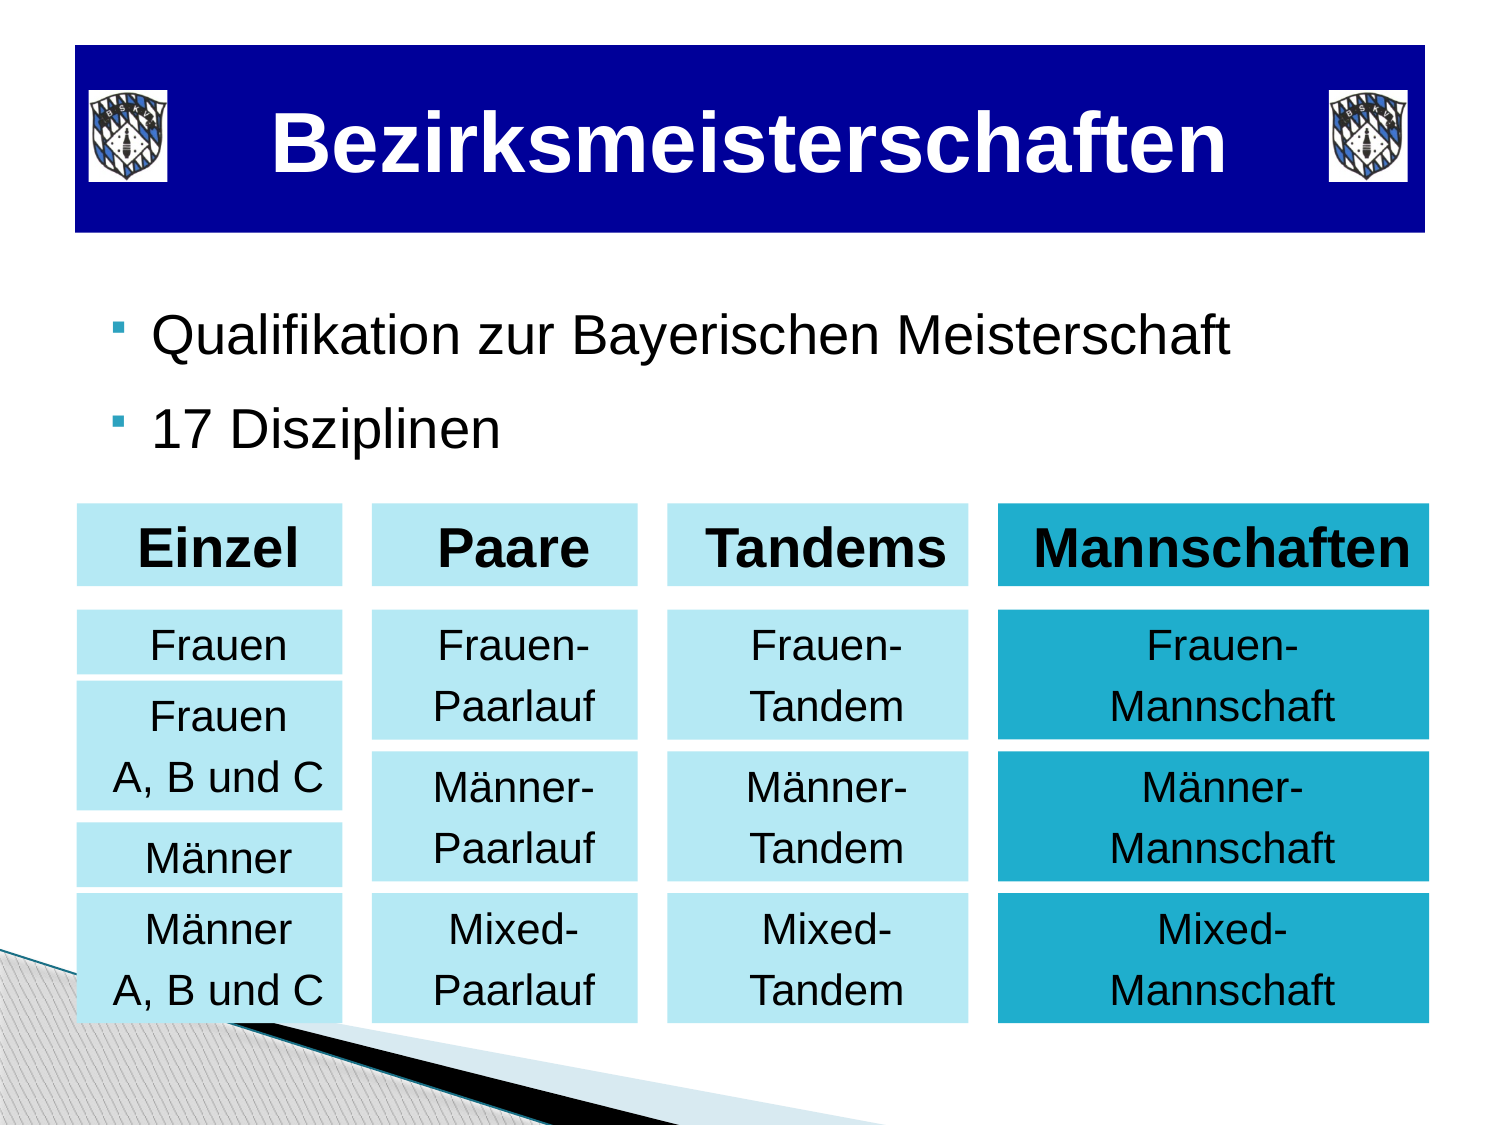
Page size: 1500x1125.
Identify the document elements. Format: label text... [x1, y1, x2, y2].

text_box Frauen- Tandem [667, 609, 969, 740]
text_box Tandems [667, 503, 969, 587]
text_box Mannschaften [998, 503, 1430, 587]
text_box Frauen [76, 609, 343, 675]
text_box Mixed- Mannschaft [998, 893, 1430, 1024]
picture [1328, 89, 1408, 185]
text_box Männer- Paarlauf [371, 751, 638, 882]
picture [88, 89, 168, 185]
text_box Männer- Mannschaft [998, 751, 1430, 882]
text_box Mixed- Tandem [667, 893, 969, 1024]
text_box Frauen- Paarlauf [371, 609, 638, 740]
list Qualifikation zur Bayerischen Meisterschaft [76, 290, 1428, 386]
text_box Frauen- Mannschaft [998, 609, 1430, 740]
text_box Mixed- Paarlauf [371, 893, 638, 1024]
title Bezirksmeisterschaften [75, 45, 1425, 233]
text_box Paare [371, 503, 638, 587]
text_box Männer- Tandem [667, 751, 969, 882]
text_box Männer A, B und C [76, 893, 343, 1024]
text_box Einzel [76, 503, 343, 587]
text_box Frauen A, B und C [76, 680, 343, 811]
text_box 17 Disziplinen [76, 385, 1427, 480]
text_box Männer [76, 822, 343, 888]
